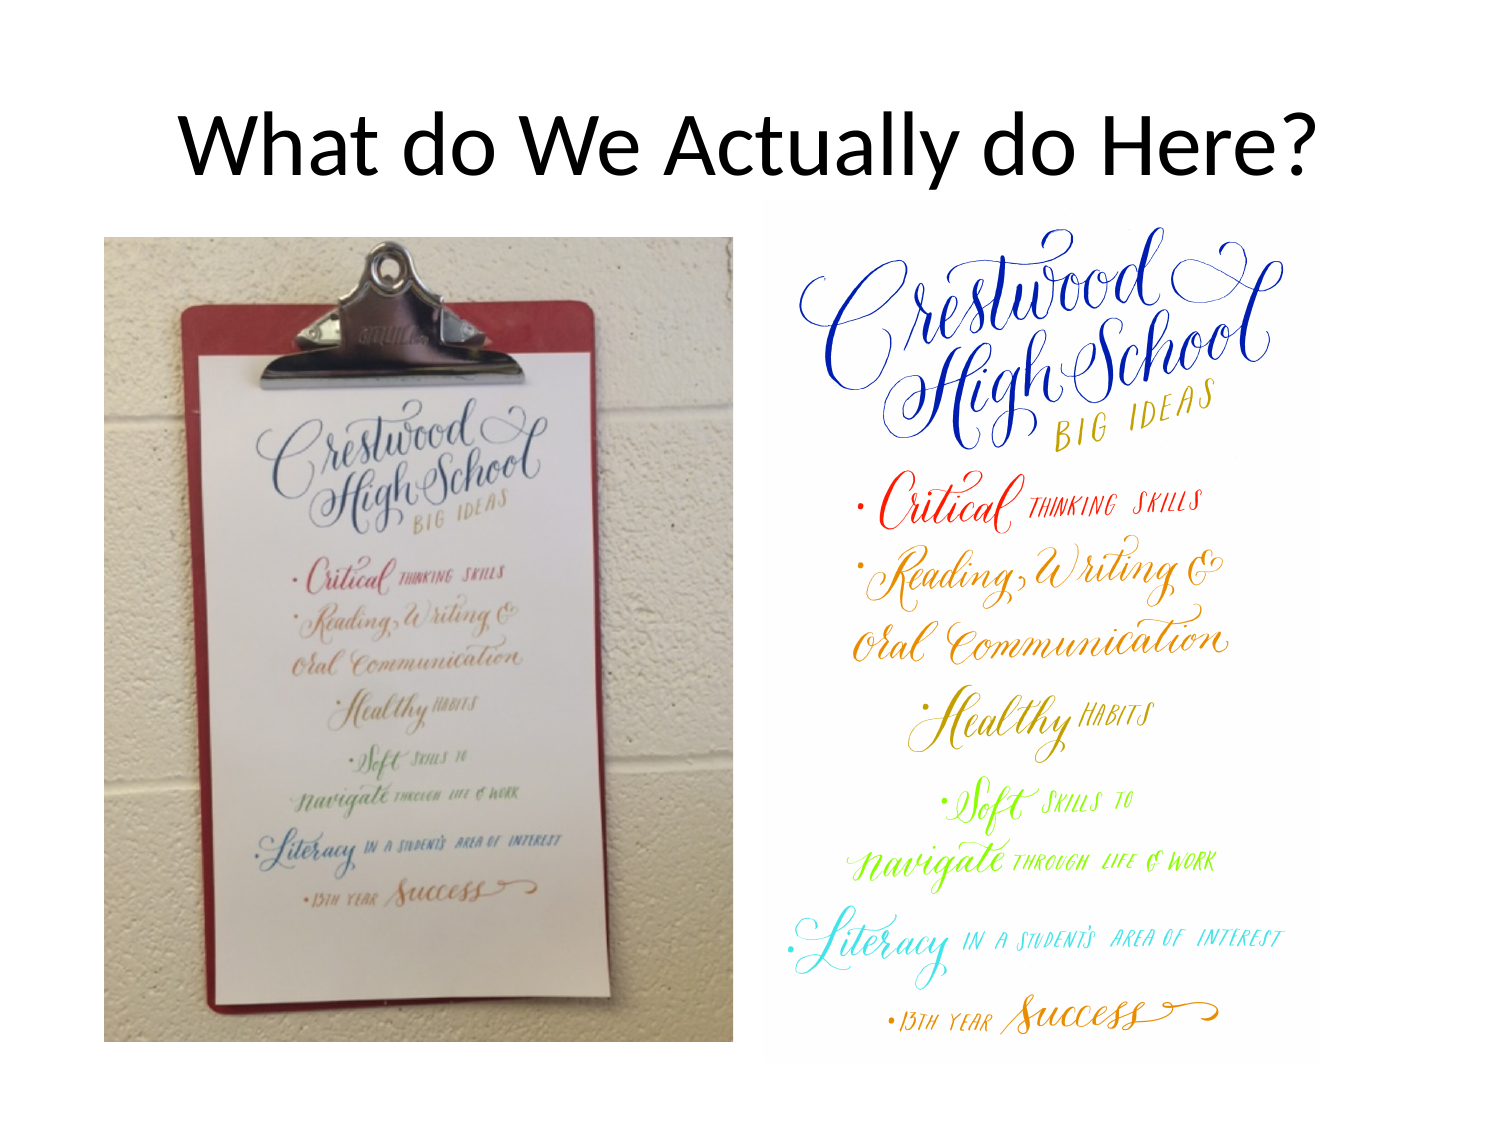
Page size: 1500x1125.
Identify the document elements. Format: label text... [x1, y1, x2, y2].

picture [762, 199, 1321, 1063]
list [16, 324, 757, 955]
picture [104, 955, 734, 1042]
picture [104, 237, 734, 324]
title What do We Actually do Here? [75, 45, 1425, 233]
